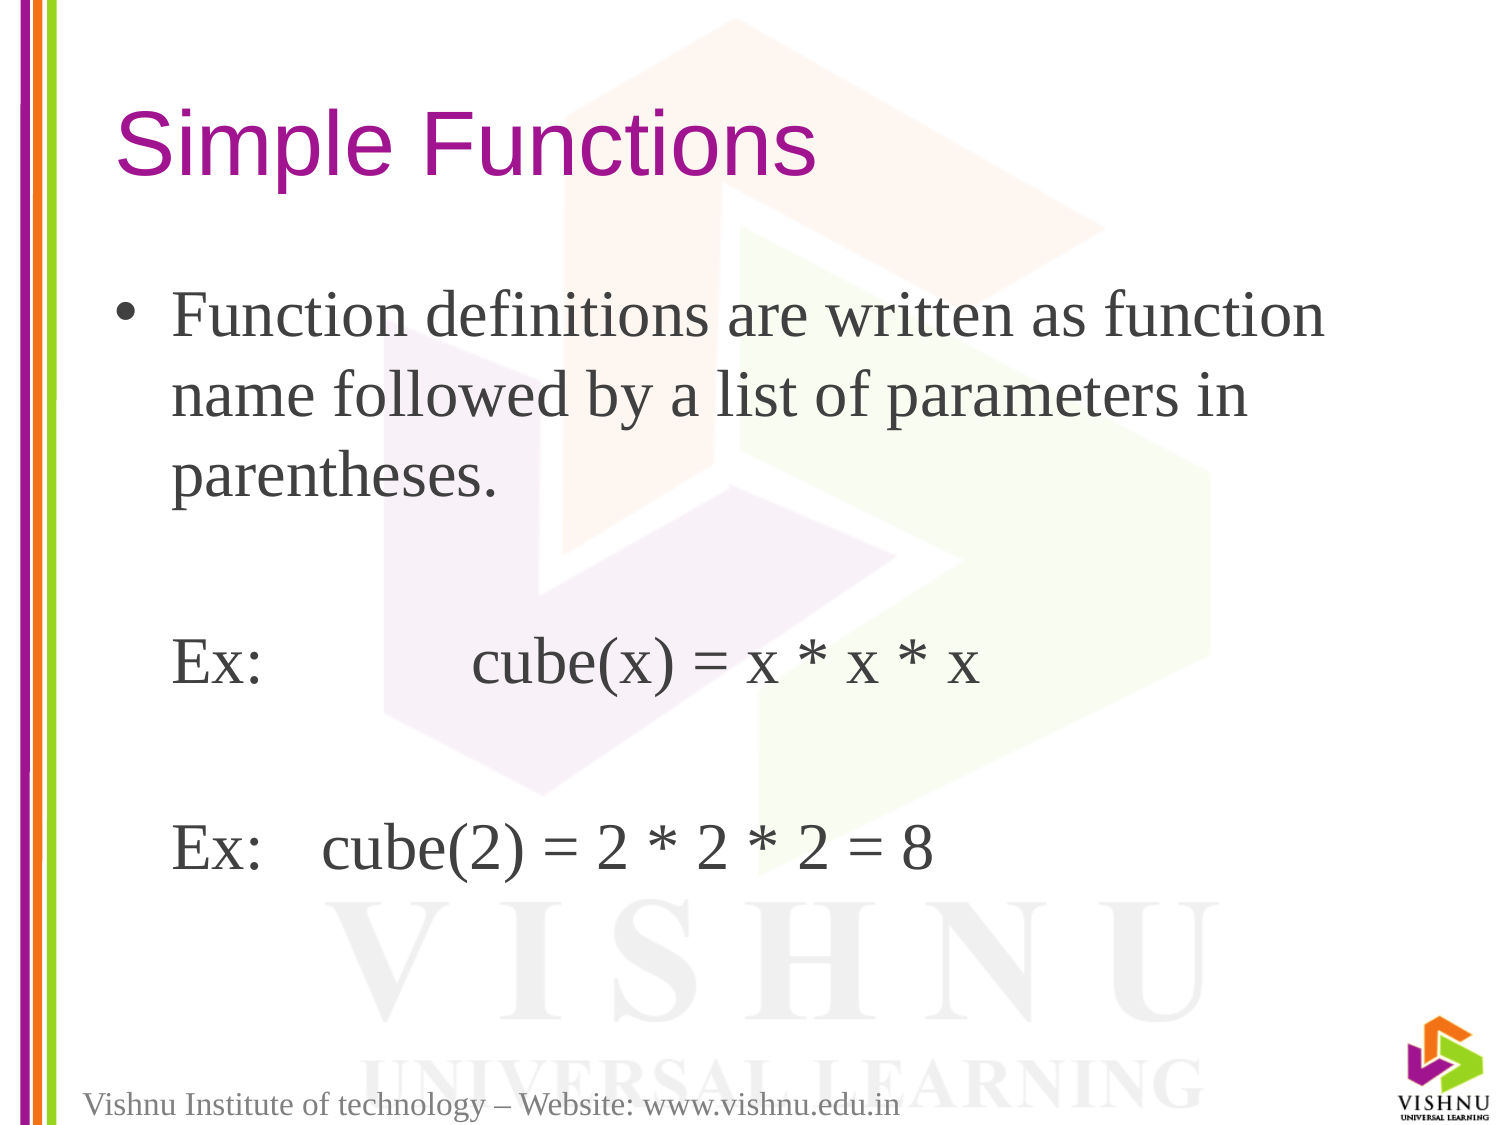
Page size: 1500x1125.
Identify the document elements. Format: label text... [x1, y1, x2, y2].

title Simple Functions [99, 45, 1425, 233]
list Function definitions are written as function name followed by a list of parameters in parentheses. Ex: cube(x) = x * x * x Ex: cube(2) = 2 * 2 * 2 = 8 [99, 262, 1425, 1005]
picture [1387, 1012, 1500, 1125]
